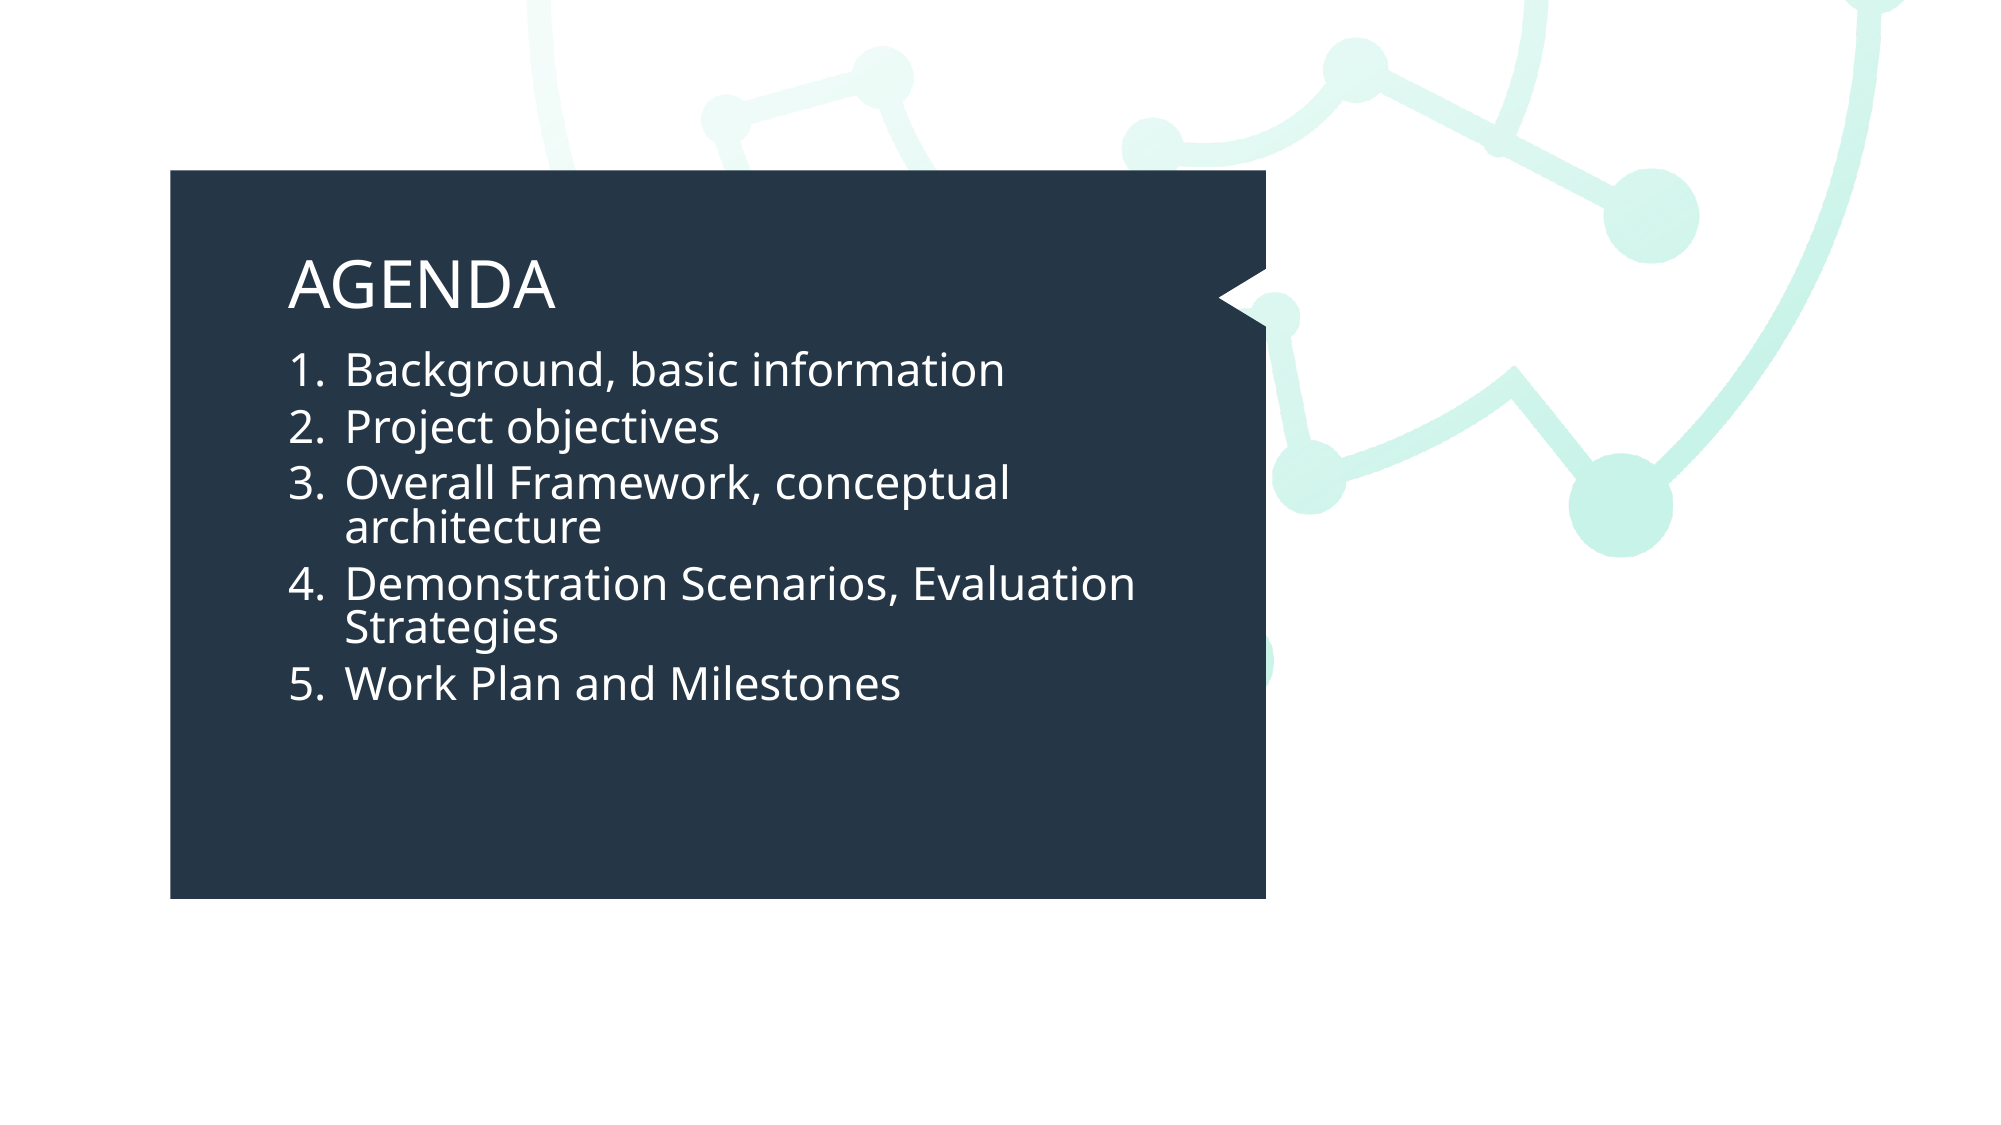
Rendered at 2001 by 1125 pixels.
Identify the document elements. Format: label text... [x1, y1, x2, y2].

text_box Background, basic information Project objectives Overall Framework, conceptual architecture Demonstration Scenarios, Evaluation Strategies Work Plan and Milestones [273, 344, 1264, 899]
text_box [170, 170, 507, 899]
picture [507, 0, 1930, 726]
text_box AGENDA [273, 243, 507, 344]
